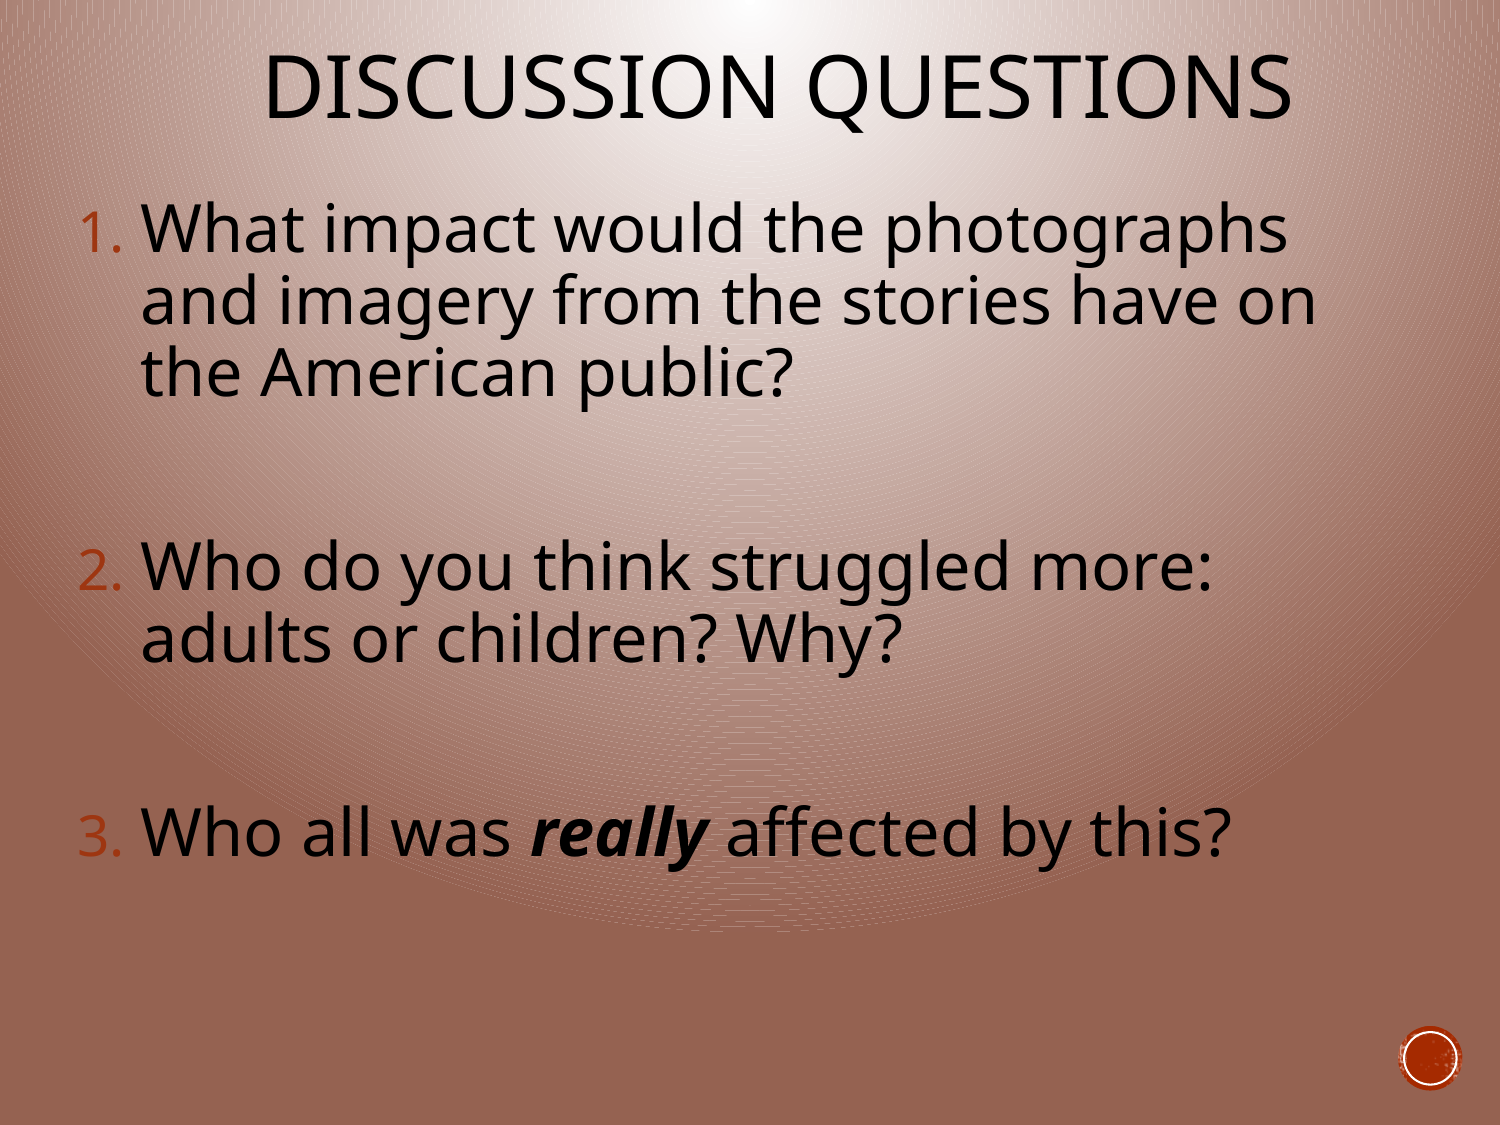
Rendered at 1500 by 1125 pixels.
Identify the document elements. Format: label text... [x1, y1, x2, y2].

title Discussion Questions [206, 24, 1351, 157]
list What impact would the photographs and imagery from the stories have on the American public? Who do you think struggled more: adults or children? Why? Who all was really affected by this? [62, 187, 1425, 1075]
